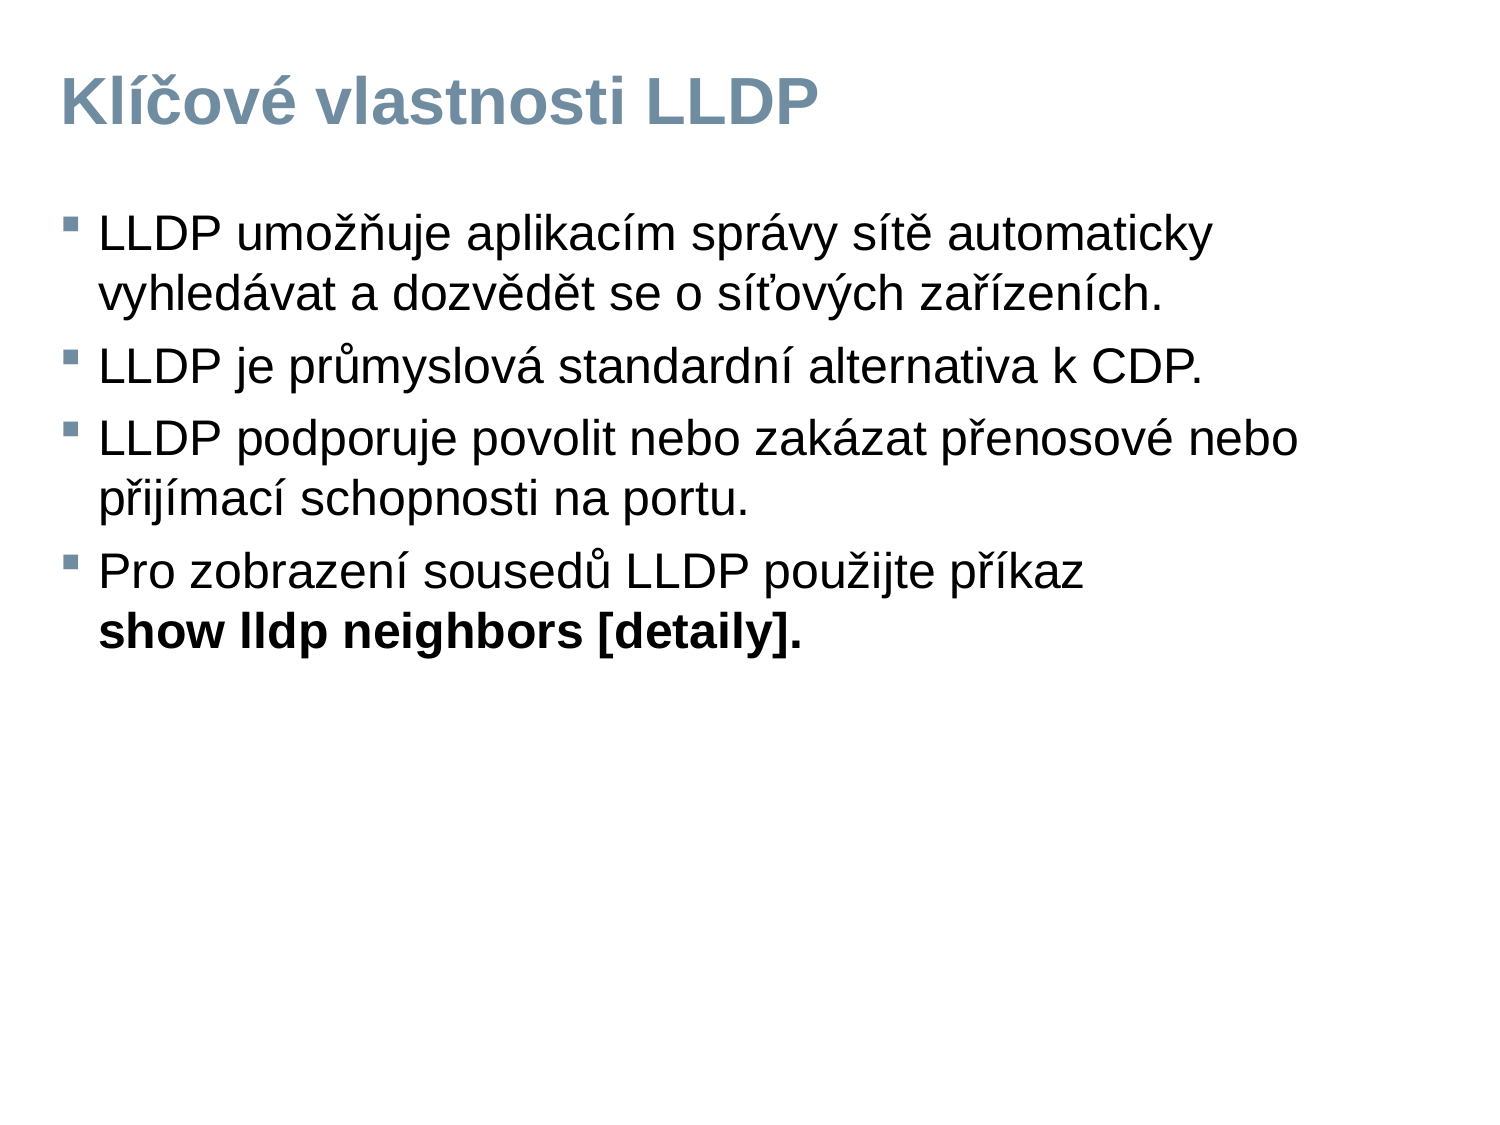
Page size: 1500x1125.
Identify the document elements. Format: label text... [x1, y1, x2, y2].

list LLDP umožňuje aplikacím správy sítě automaticky vyhledávat a dozvědět se o síťových zařízeních. LLDP je průmyslová standardní alternativa k CDP. LLDP podporuje povolit nebo zakázat přenosové nebo přijímací schopnosti na portu. Pro zobrazení sousedů LLDP použijte příkaz show lldp neighbors [detaily]. [45, 193, 1444, 1037]
title Klíčové vlastnosti LLDP [45, 59, 1444, 182]
